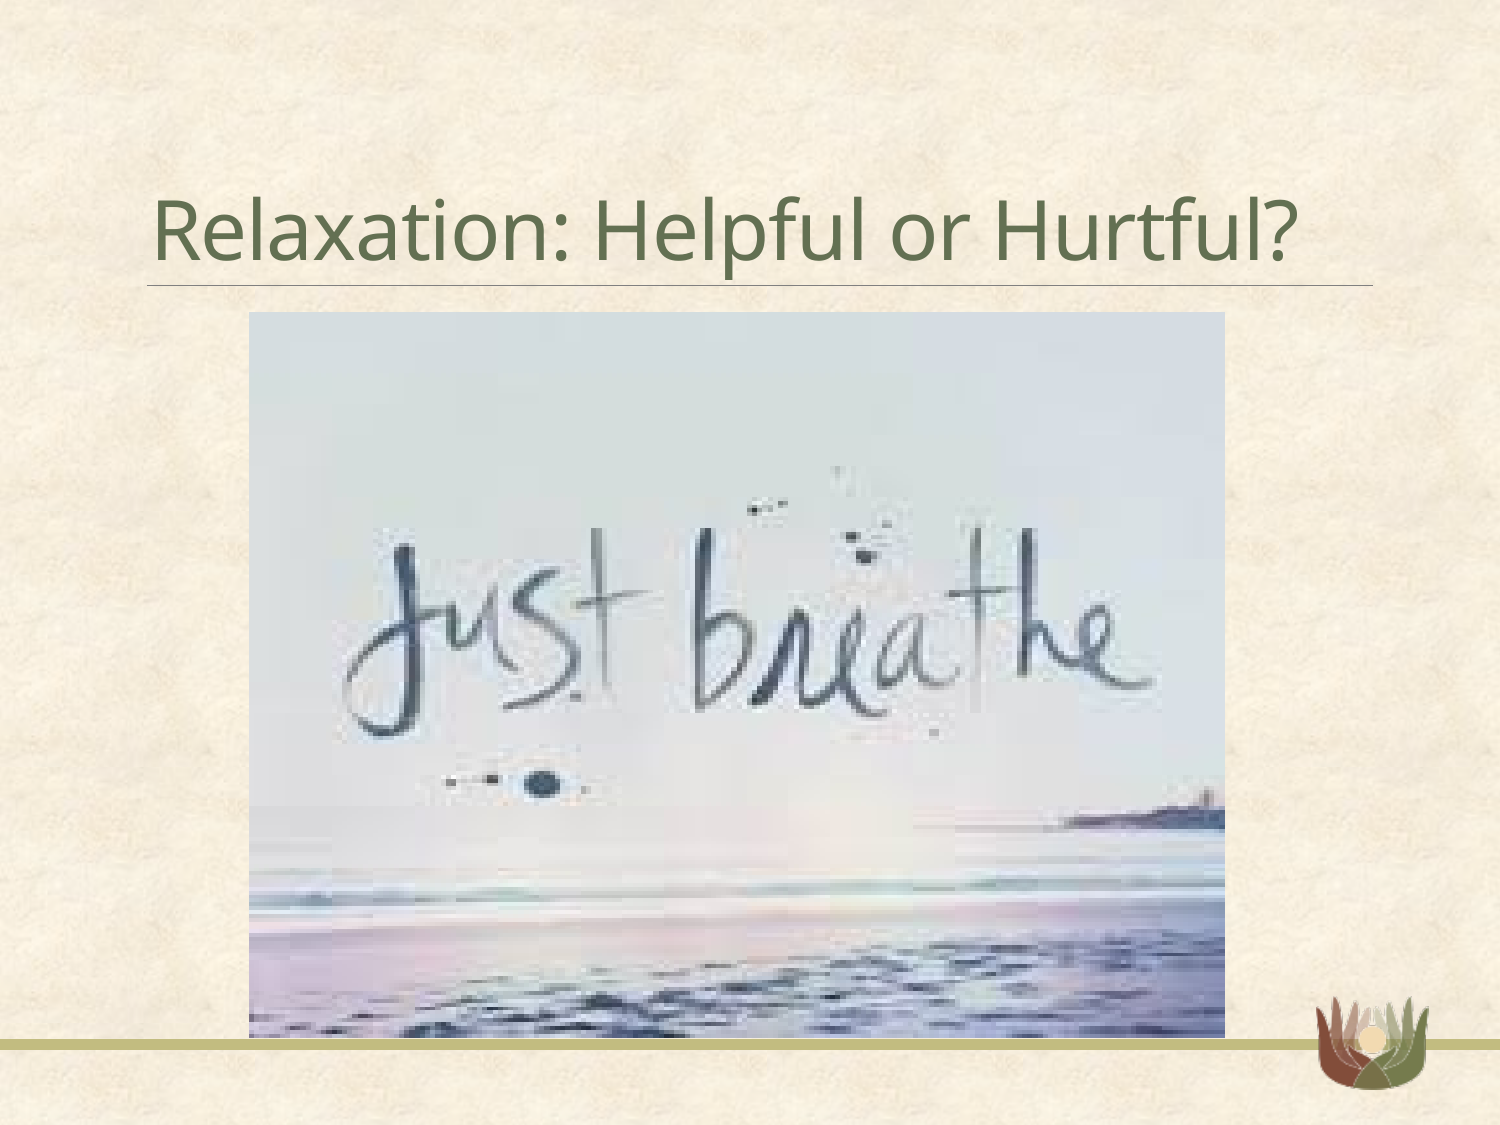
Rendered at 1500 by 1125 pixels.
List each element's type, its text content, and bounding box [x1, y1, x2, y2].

title Relaxation: Helpful or Hurtful? [135, 47, 1373, 285]
picture [1316, 996, 1429, 1090]
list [249, 311, 1226, 1039]
